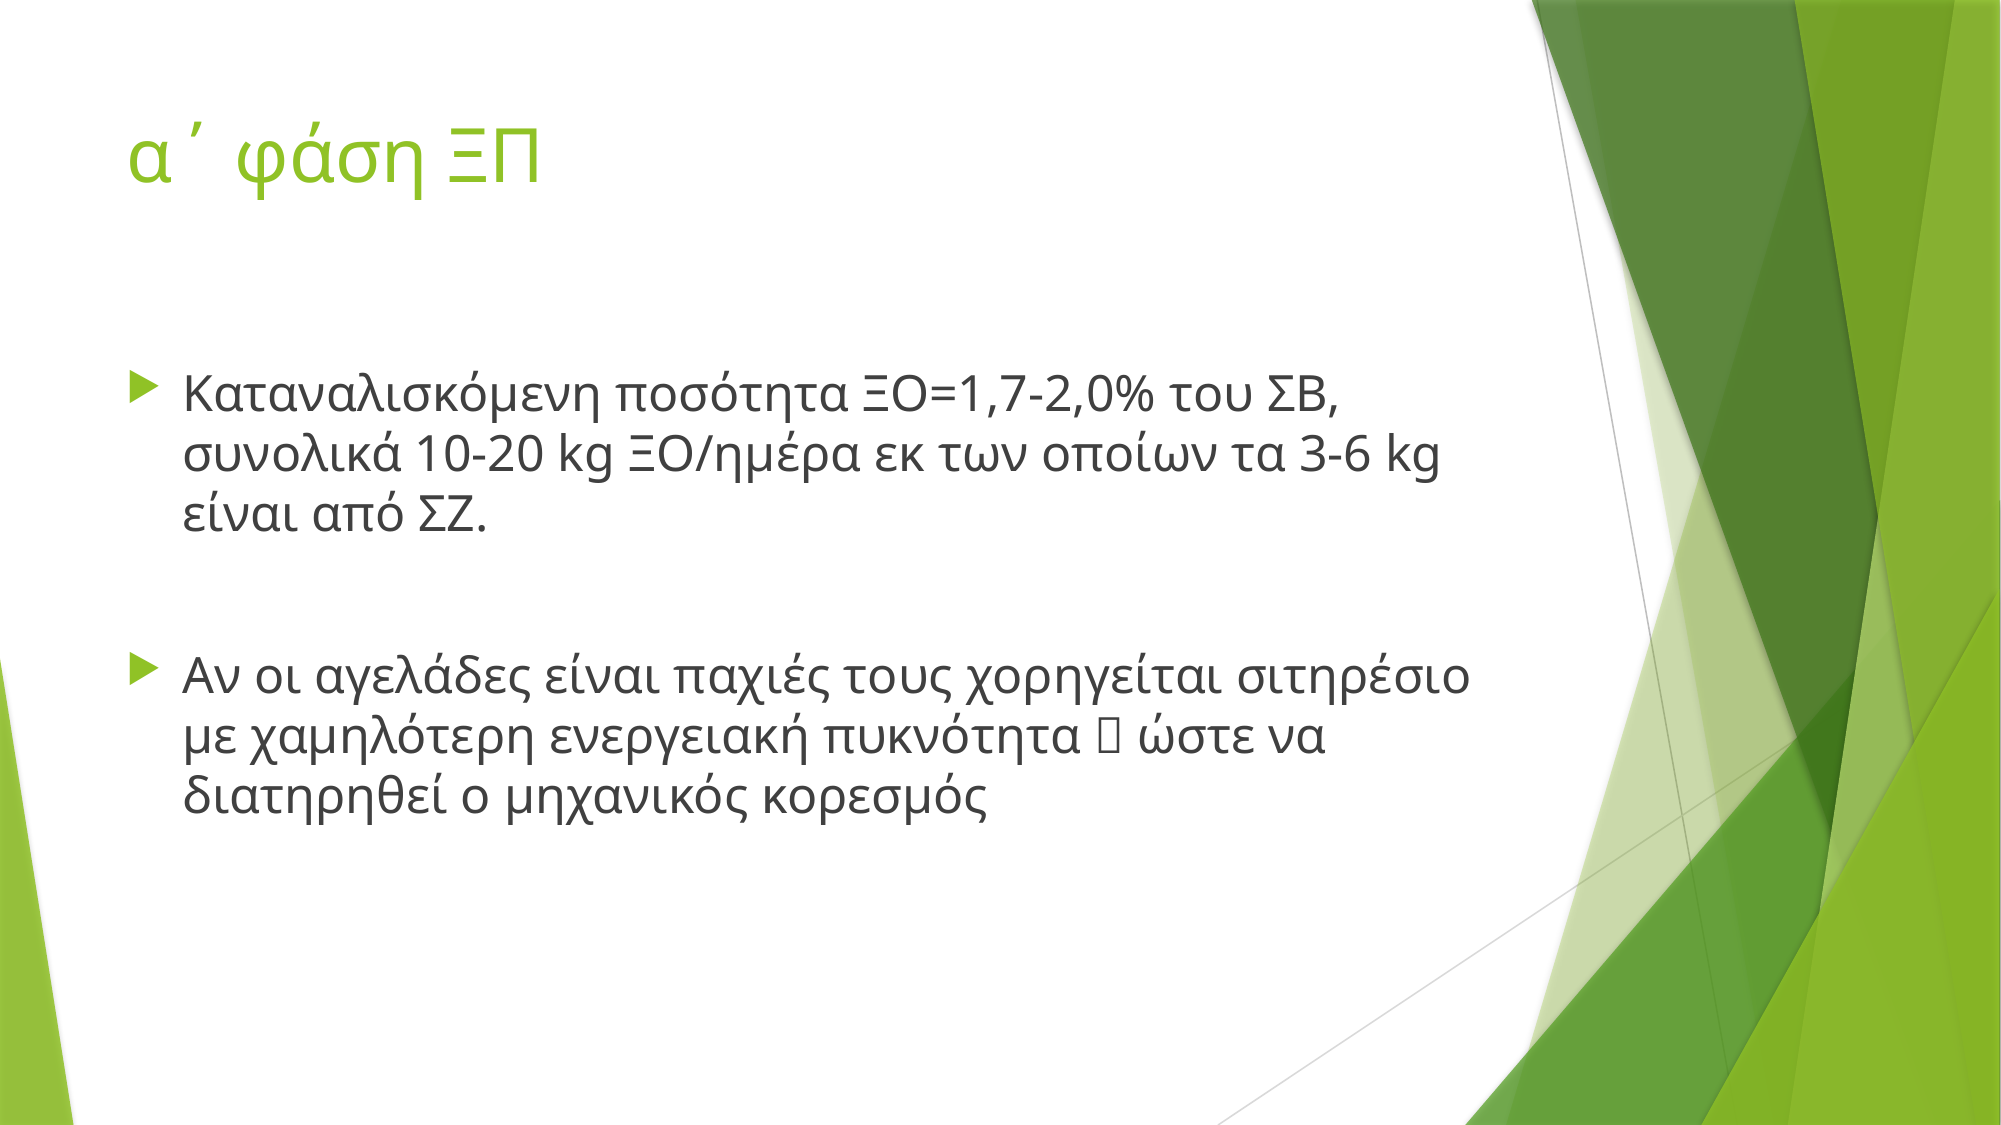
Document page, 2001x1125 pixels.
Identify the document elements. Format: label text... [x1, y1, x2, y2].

title α΄ φάση ΞΠ [111, 99, 1522, 317]
list Καταναλισκόμενη ποσότητα ΞΟ=1,7-2,0% του ΣΒ, συνολικά 10-20 kg ΞΟ/ημέρα εκ των οποίων τα 3-6 kg είναι από ΣΖ. Αν οι αγελάδες είναι παχιές τους χορηγείται σιτηρέσιο με χαμηλότερη ενεργειακή πυκνότητα  ώστε να διατηρηθεί ο μηχανικός κορεσμός [111, 354, 1522, 992]
